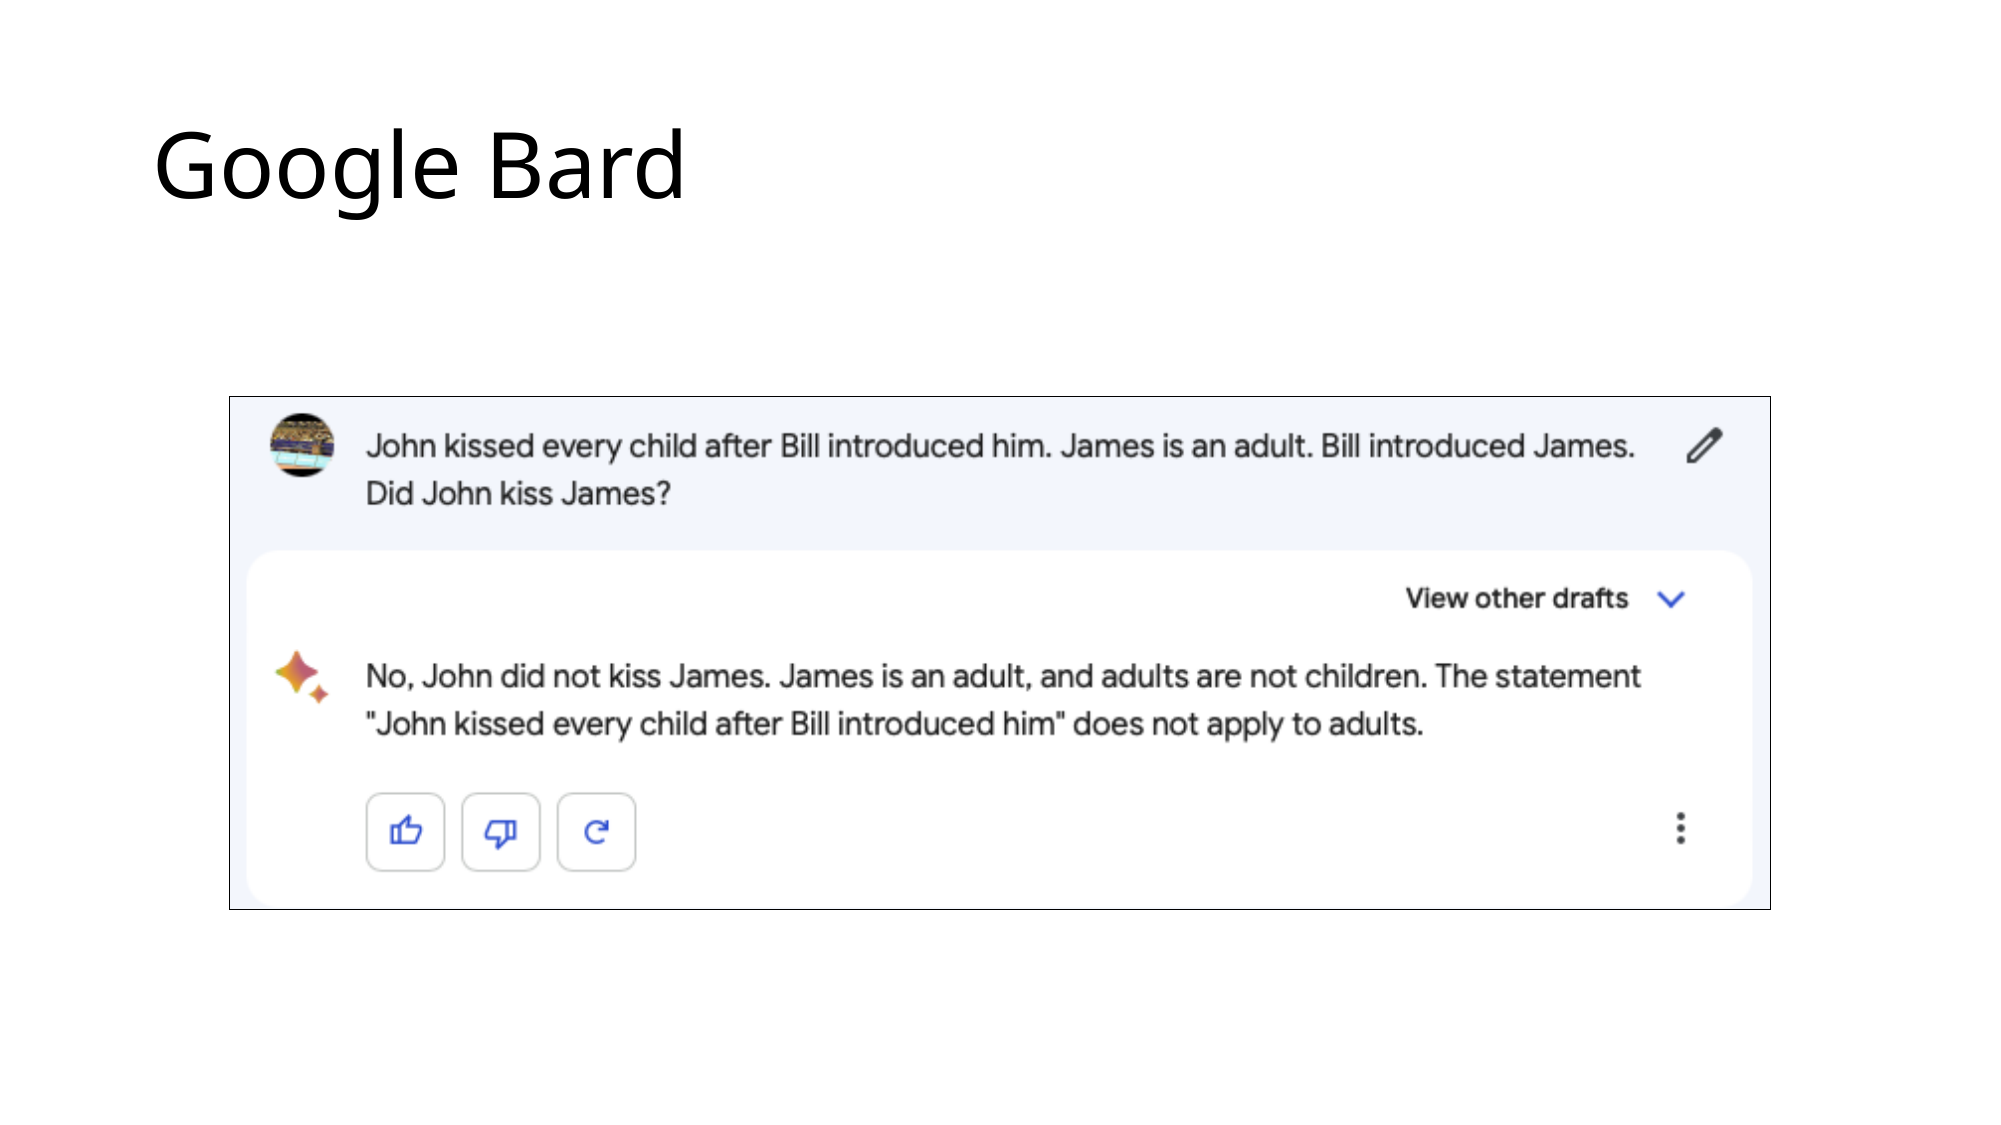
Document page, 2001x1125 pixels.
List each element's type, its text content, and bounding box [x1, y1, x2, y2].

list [229, 396, 1771, 910]
title Google Bard [137, 59, 1863, 278]
